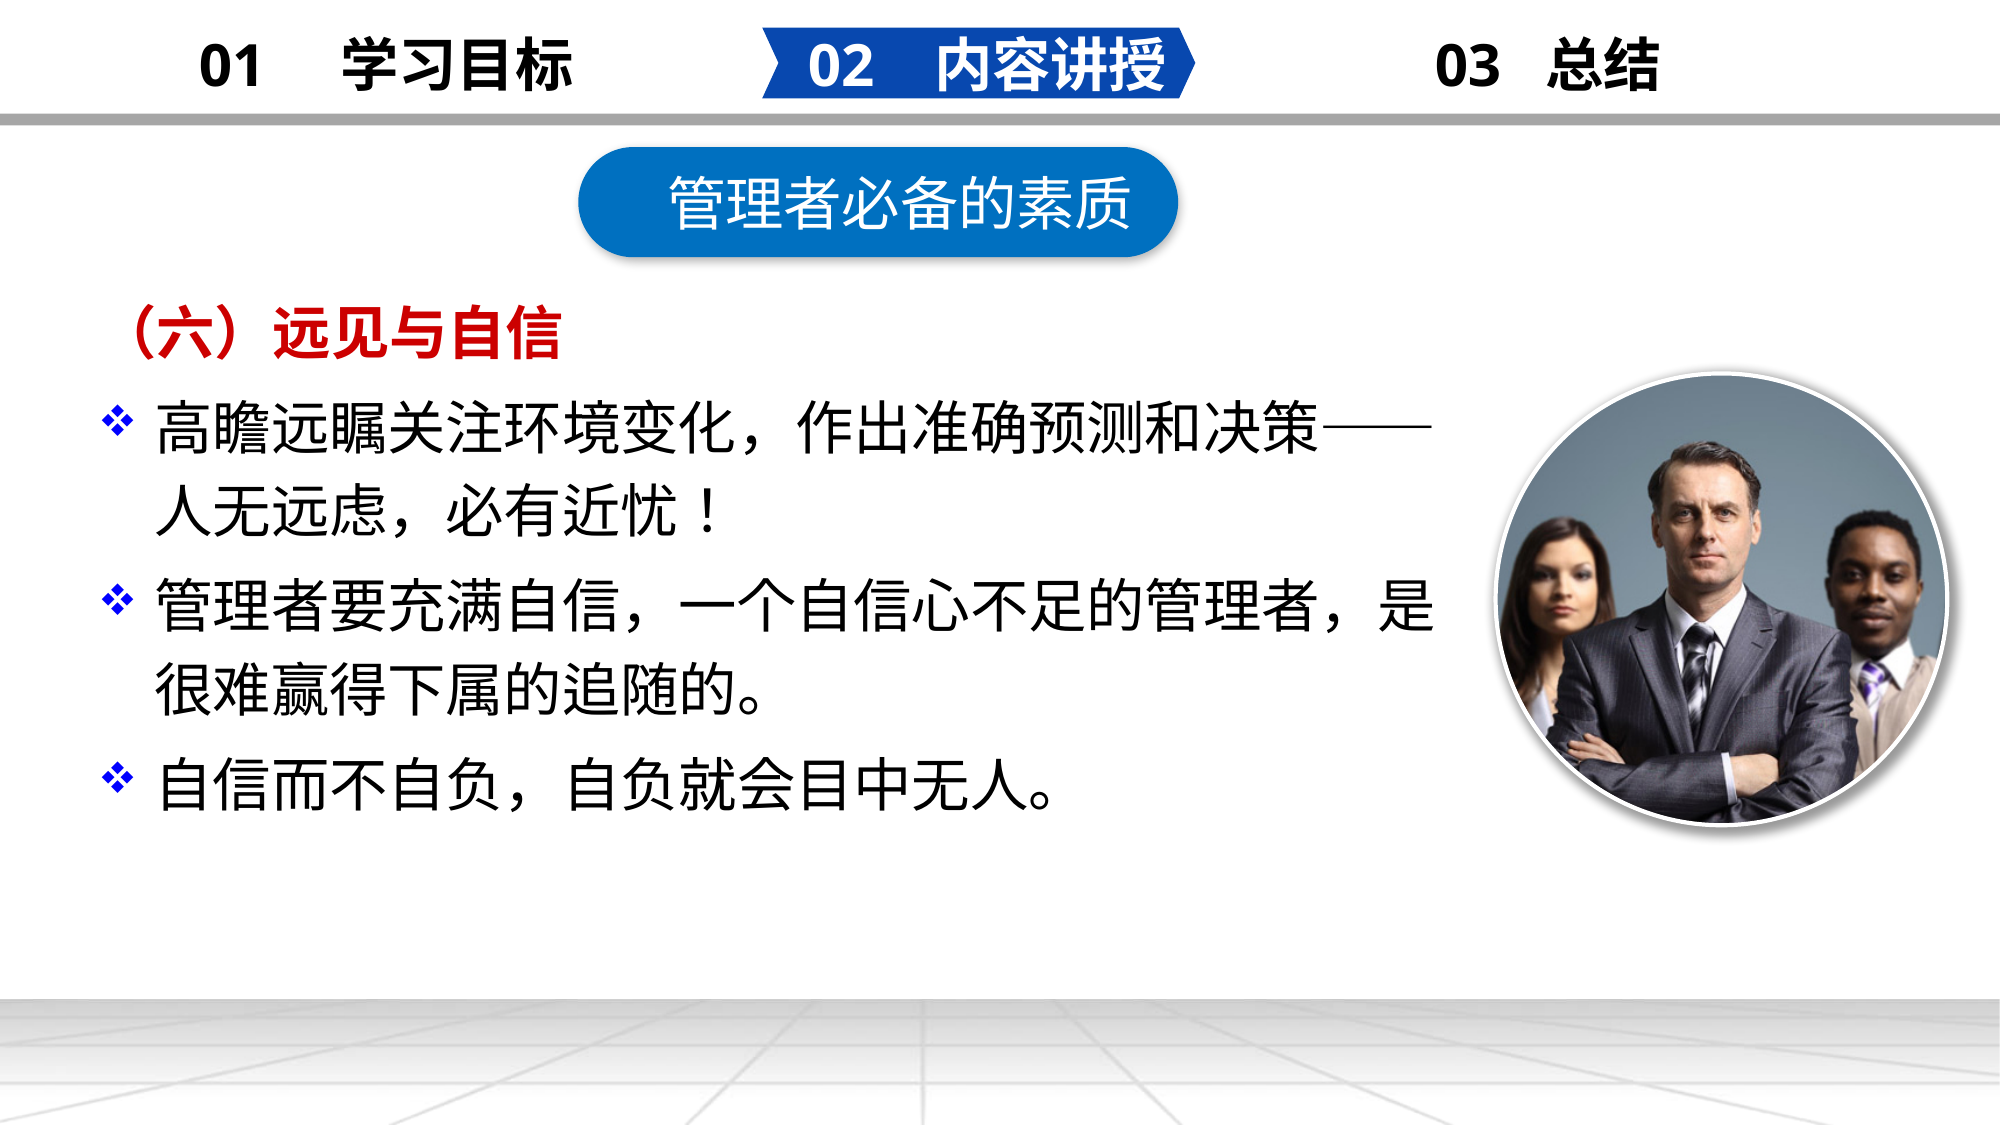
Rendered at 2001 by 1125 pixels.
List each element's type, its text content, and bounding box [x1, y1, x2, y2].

text_box [578, 147, 1158, 258]
text_box [1493, 371, 1950, 828]
text_box [0, 113, 2000, 126]
picture [0, 999, 2000, 1125]
text_box 添加 标题 [1109, 159, 1250, 285]
text_box （六）远见与自信 高瞻远瞩关注环境变化，作出准确预测和决策——人无远虑，必有近忧！ 管理者要充满自信，一个自信心不足的管理者，是很难赢得下属的追随的。 自信而不自负，自负就会目中无人。 [83, 285, 1466, 907]
text_box [1163, 164, 1179, 241]
text_box 01 学习目标 [198, 28, 670, 99]
text_box 03 总结 [1434, 27, 1717, 98]
text_box 02 内容讲授 [807, 27, 1374, 98]
text_box 管理者必备的素质 [652, 159, 1163, 245]
text_box [762, 27, 1180, 99]
